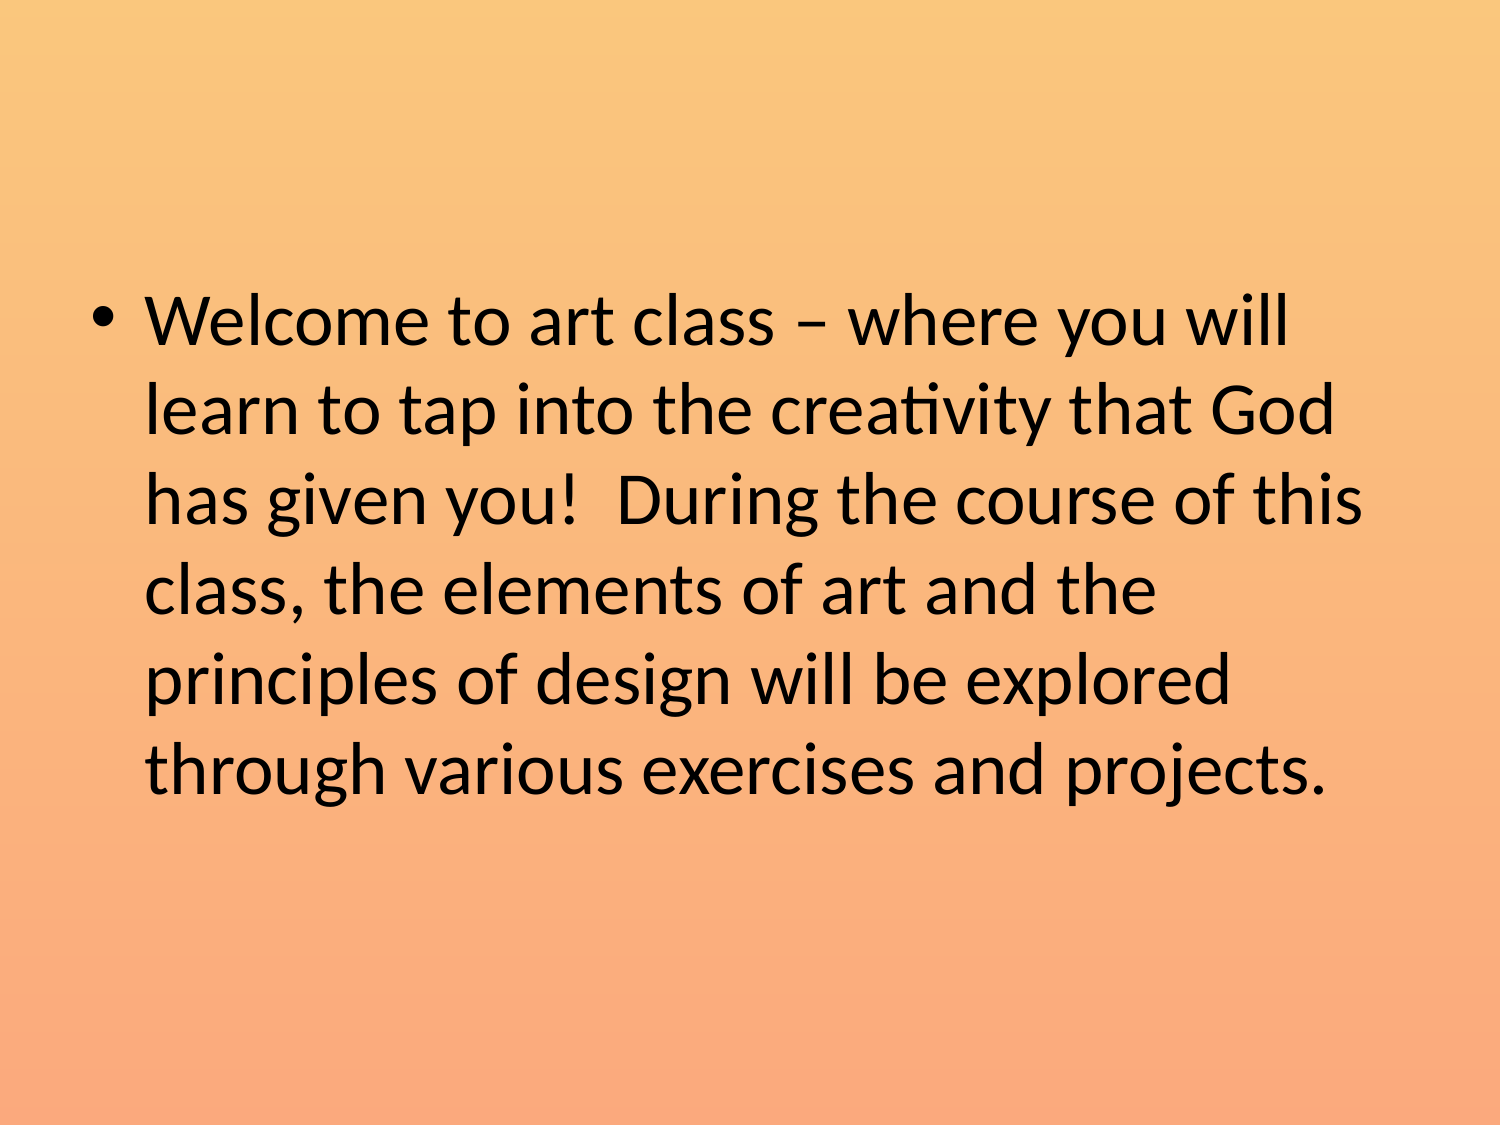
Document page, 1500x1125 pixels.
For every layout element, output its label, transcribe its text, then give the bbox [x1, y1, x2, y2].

list Welcome to art class – where you will learn to tap into the creativity that God has given you! During the course of this class, the elements of art and the principles of design will be explored through various exercises and projects. [75, 262, 1425, 1005]
